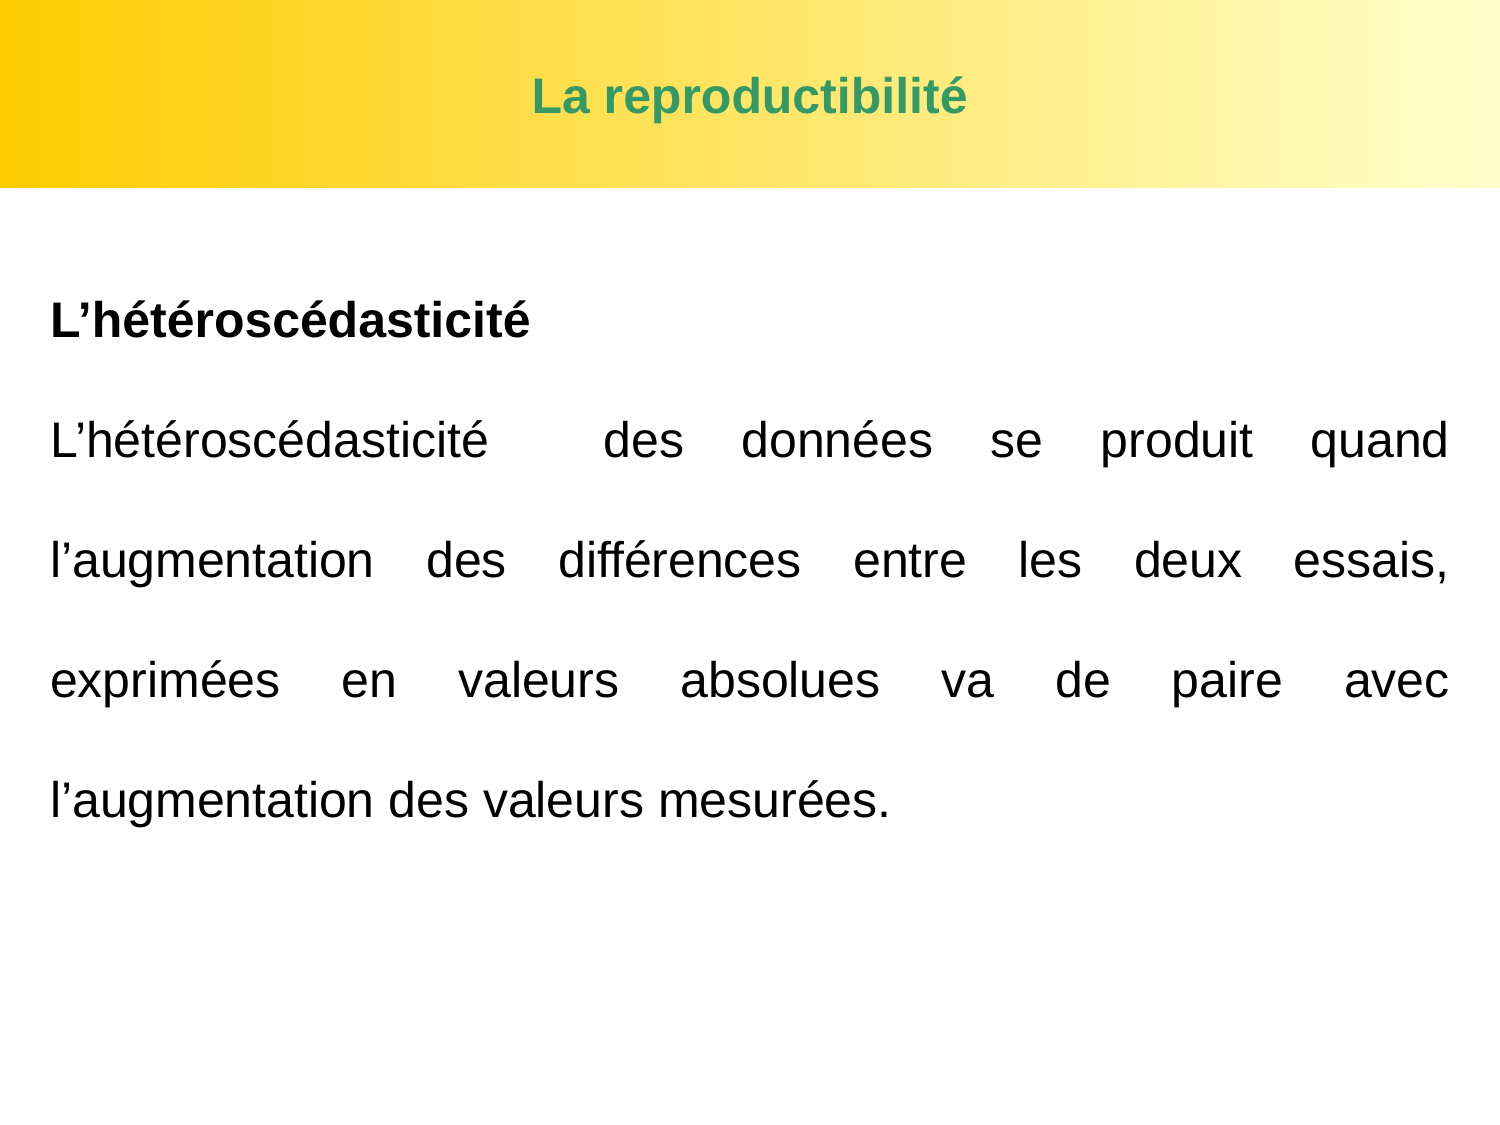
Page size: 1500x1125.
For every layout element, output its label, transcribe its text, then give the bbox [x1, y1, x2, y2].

text_box L’hétéroscédasticité L’hétéroscédasticité des données se produit quand l’augmentation des différences entre les deux essais, exprimées en valeurs absolues va de paire avec l’augmentation des valeurs mesurées. [35, 219, 1465, 835]
text_box La reproductibilité [0, 0, 1500, 188]
